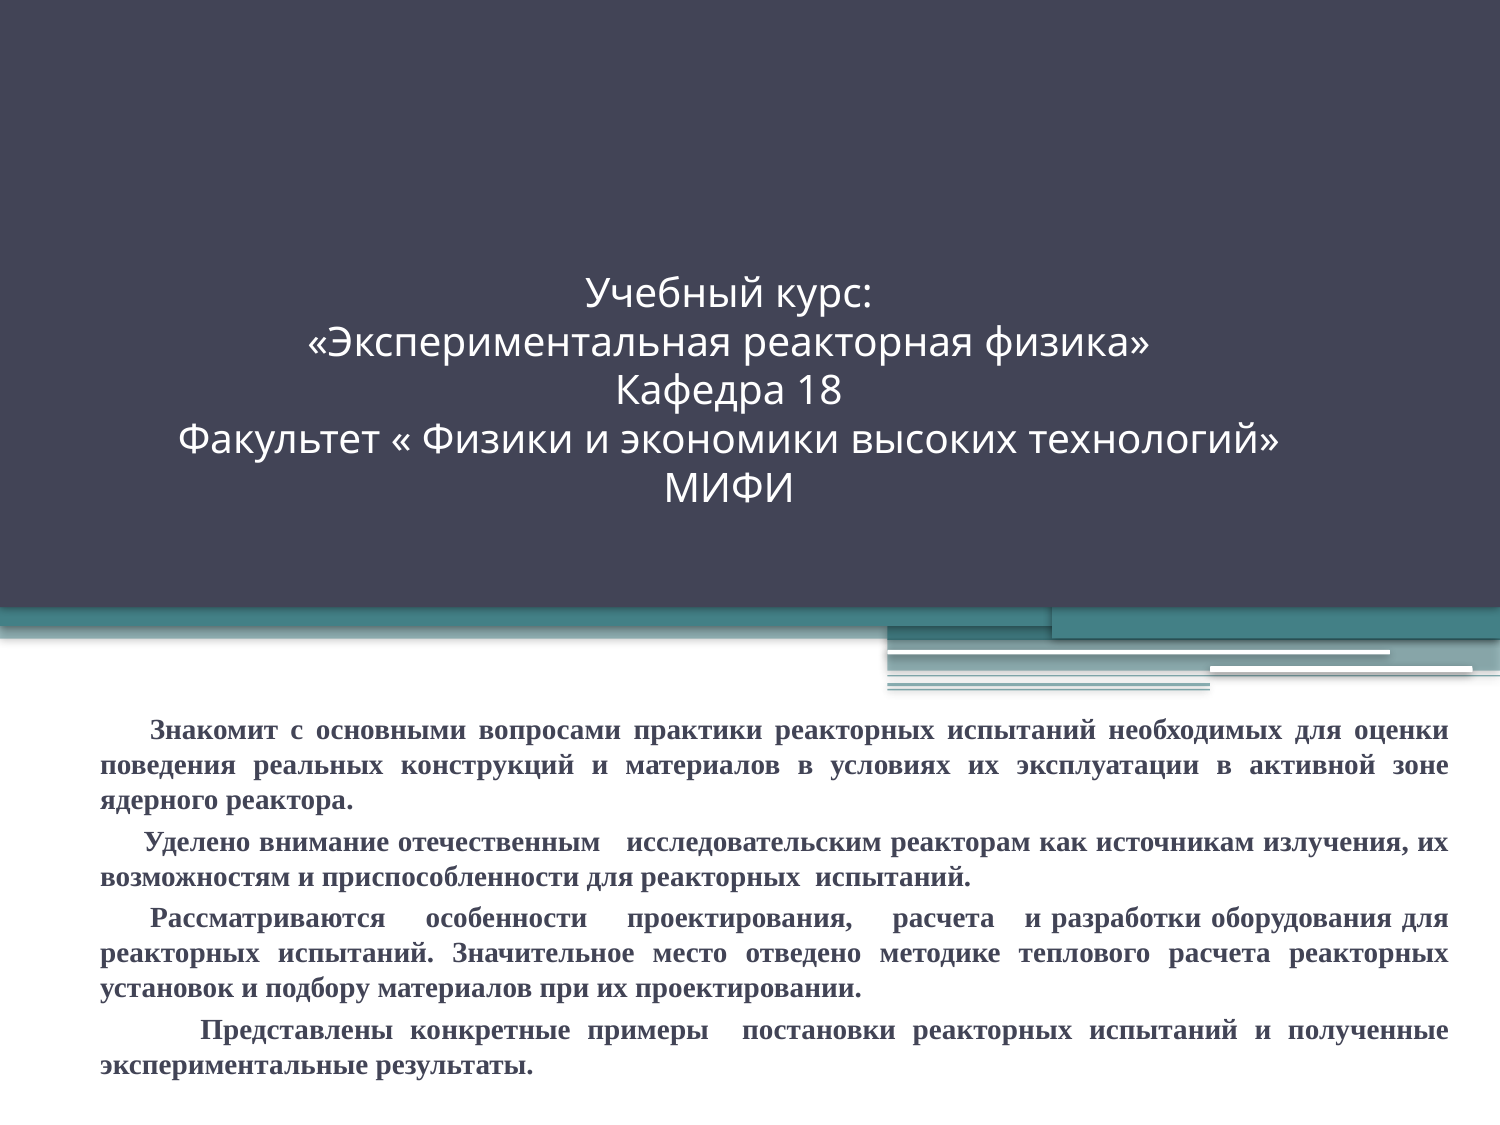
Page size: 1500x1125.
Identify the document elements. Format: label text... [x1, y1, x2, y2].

title Учебный курс: «Экспериментальная реакторная физика» Кафедра 18 Факультет « Физики и экономики высоких технологий» МИФИ [0, 0, 1458, 657]
subtitle Знакомит с основными вопросами практики реакторных испытаний необходимых для оценки поведения реальных конструкций и материалов в условиях их эксплуатации в активной зоне ядерного реактора. Уделено внимание отечественным исследовательским реакторам как источникам излучения, их возможностям и приспособленности для реакторных испытаний. Рассматриваются особенности проектирования, расчета и разработки оборудования для реакторных испытаний. Значительное место отведено методике теплового расчета реакторных установок и подбору материалов при их проектировании. Представлены конкретные примеры постановки реакторных испытаний и полученные экспериментальные результаты. [75, 703, 1465, 1090]
